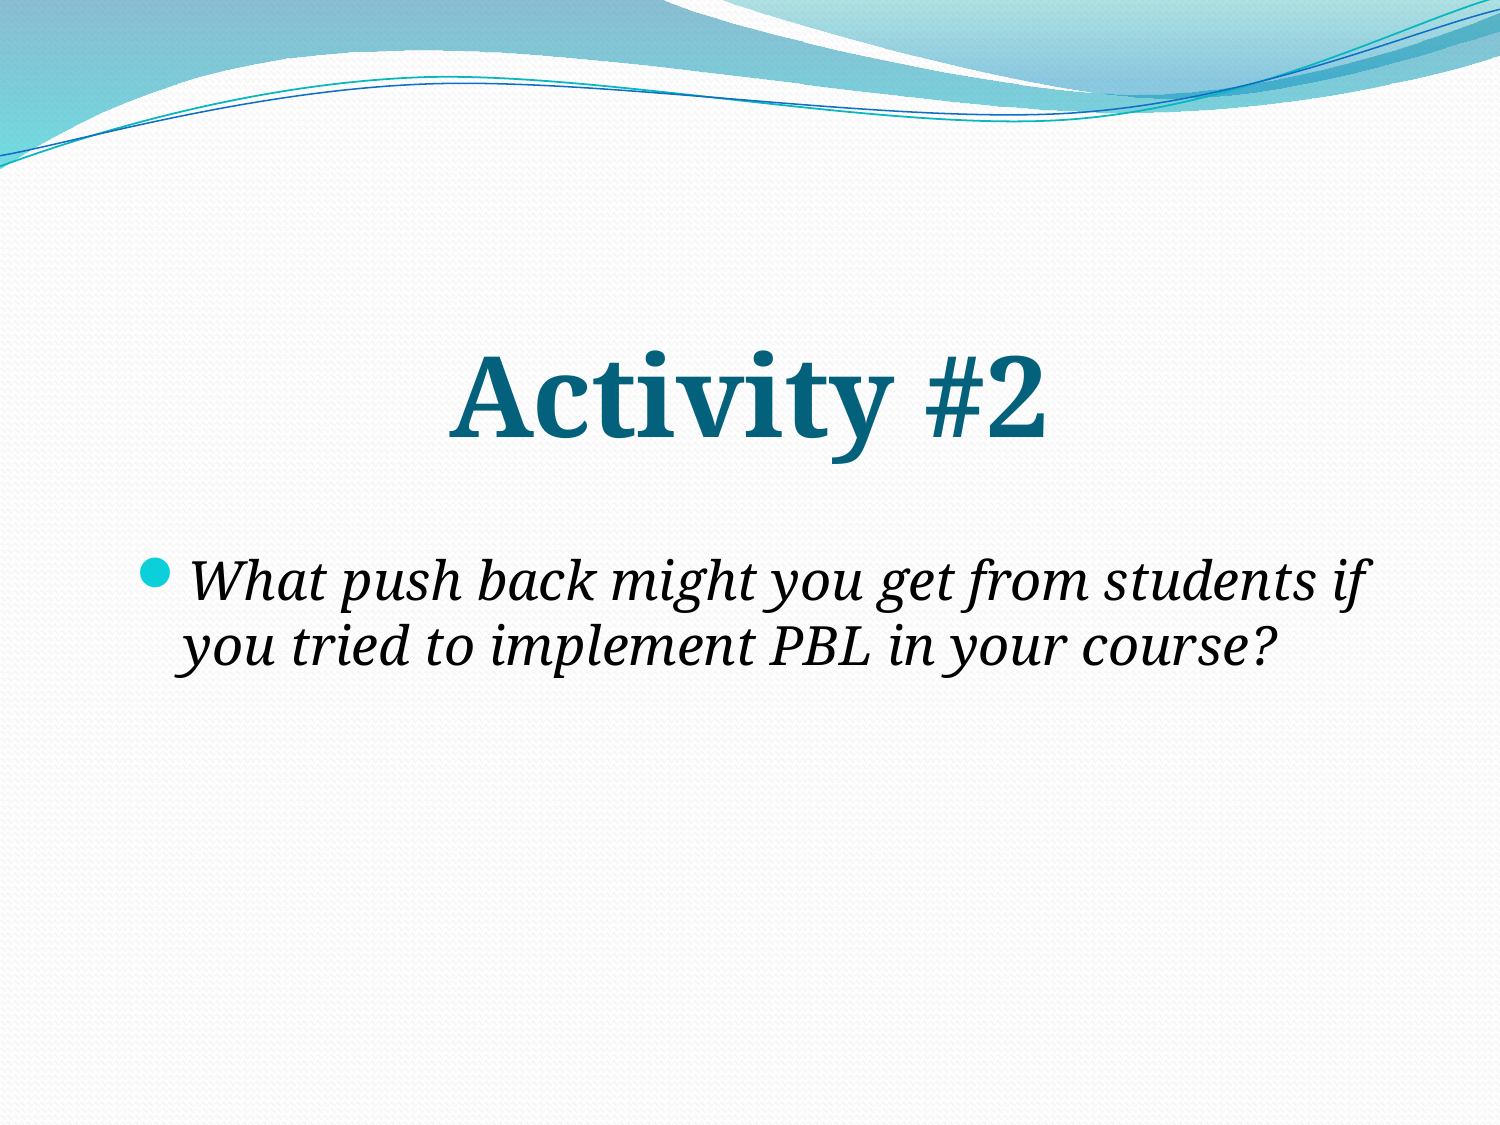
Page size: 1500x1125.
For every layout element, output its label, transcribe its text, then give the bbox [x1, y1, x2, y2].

list Activity #2 What push back might you get from students if you tried to implement PBL in your course? [75, 317, 1425, 1038]
